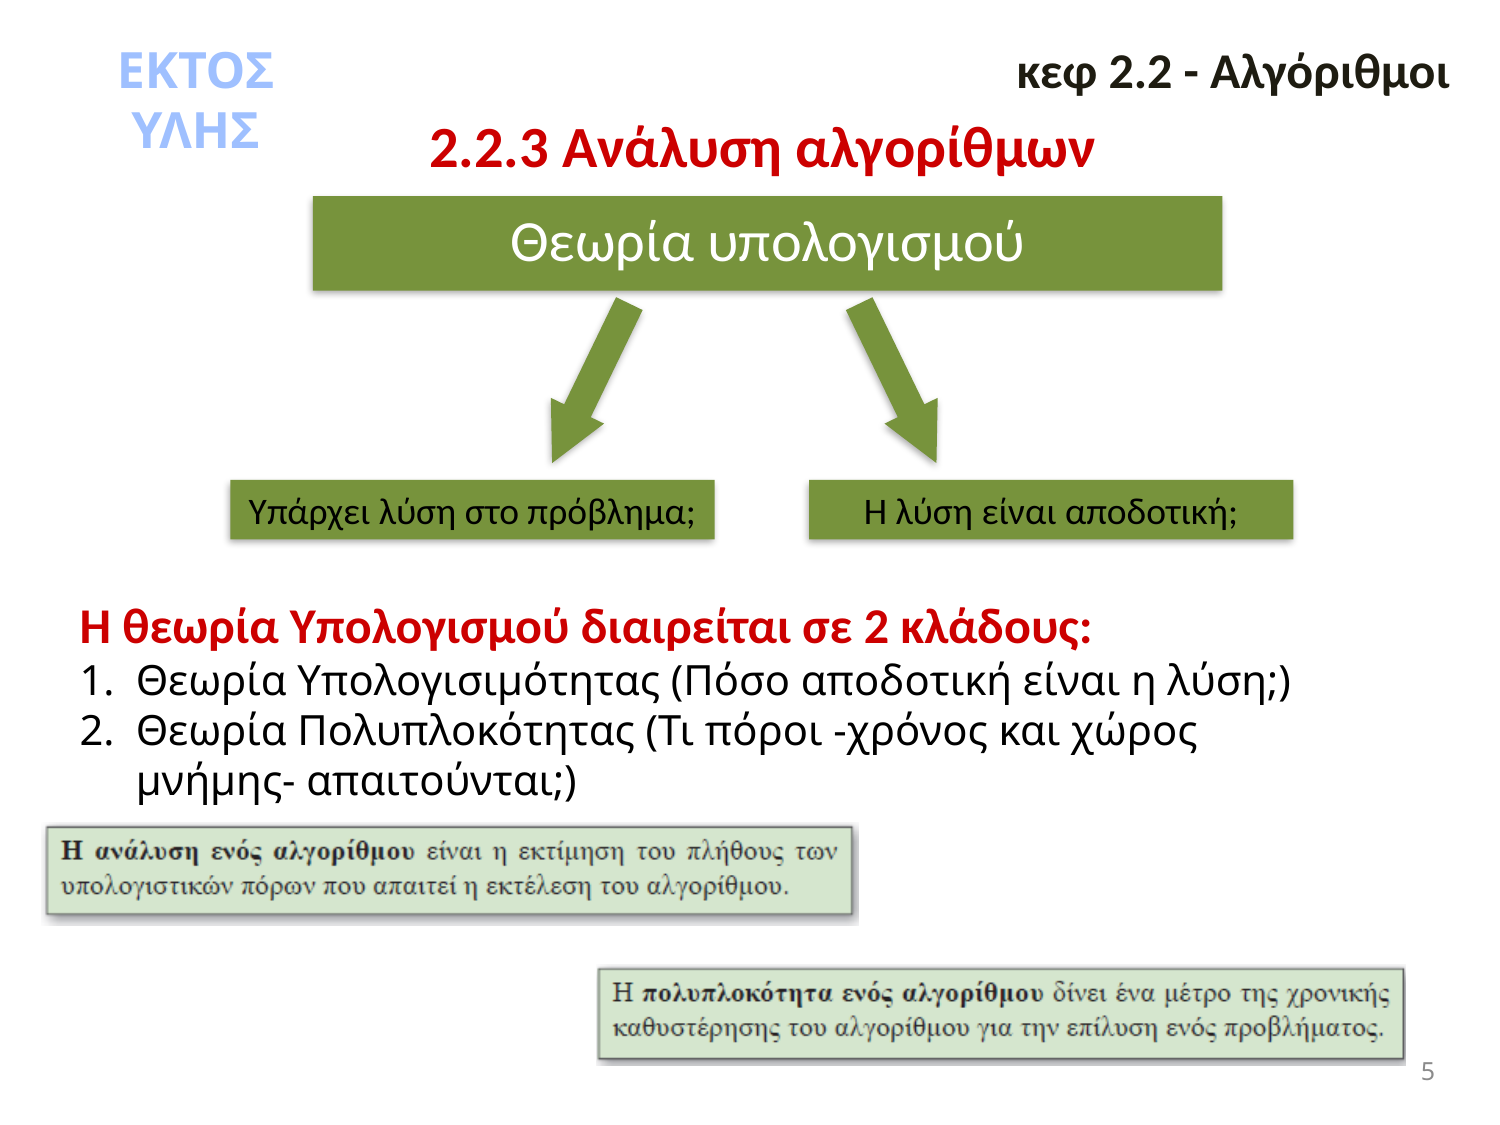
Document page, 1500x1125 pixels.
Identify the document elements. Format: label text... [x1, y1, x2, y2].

picture [40, 822, 859, 926]
text_box ΕΚΤΟΣ ΥΛΗΣ [41, 30, 351, 166]
list 2.2.3 Ανάλυση αλγορίθμων [100, 101, 1426, 197]
text_box Υπάρχει λύση στο πρόβλημα; [229, 479, 715, 540]
picture [596, 963, 1407, 1066]
text_box Η θεωρία Υπολογισμού διαιρείται σε 2 κλάδους: Θεωρία Υπολογισιμότητας (Πόσο αποδοτική είναι η λύση;) Θεωρία Πολυπλοκότητας (Τι πόροι -χρόνος και χώρος μνήμης- απαιτούνται;) [64, 586, 1365, 811]
slide_number 5 [1100, 1042, 1450, 1103]
text_box [548, 295, 645, 465]
text_box [843, 295, 940, 465]
text_box Η λύση είναι αποδοτική; [808, 479, 1294, 540]
text_box Θεωρία υπολογισμού [312, 196, 1223, 291]
text_box κεφ 2.2 - Αλγόριθμοι [915, 30, 1465, 106]
